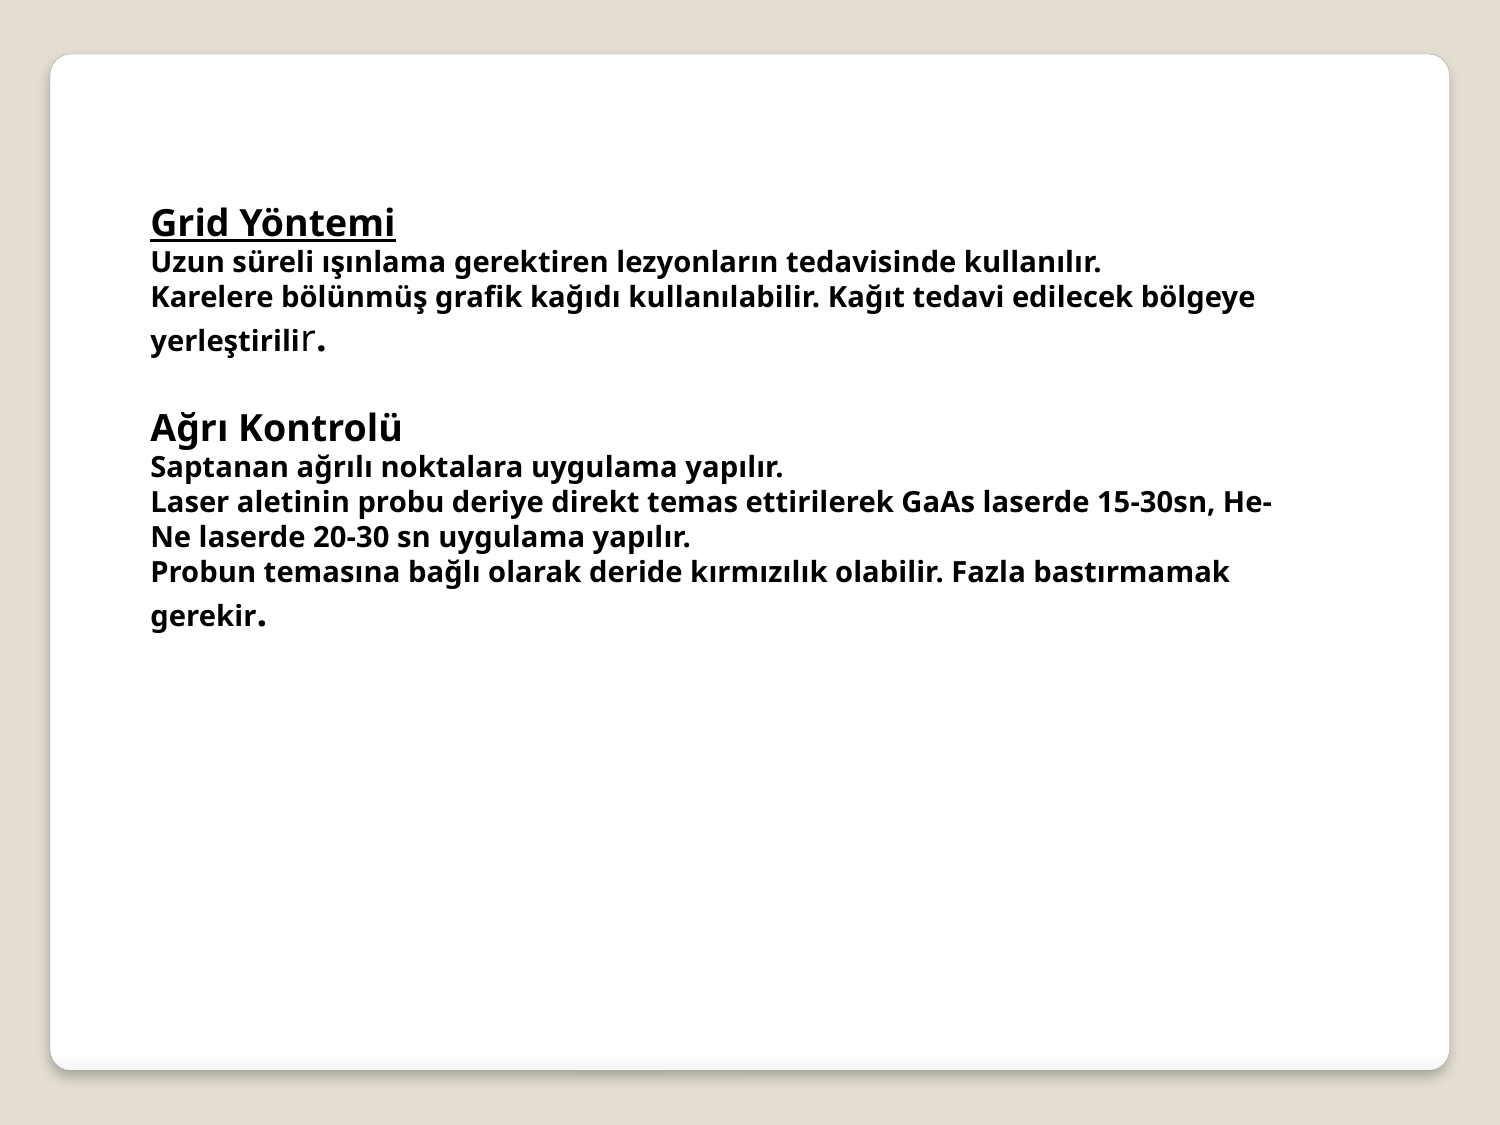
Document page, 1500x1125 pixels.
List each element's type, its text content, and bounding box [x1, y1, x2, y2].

text_box Grid Yöntemi Uzun süreli ışınlama gerektiren lezyonların tedavisinde kullanılır. Karelere bölünmüş grafik kağıdı kullanılabilir. Kağıt tedavi edilecek bölgeye yerleştirilir. Ağrı Kontrolü Saptanan ağrılı noktalara uygulama yapılır. Laser aletinin probu deriye direkt temas ettirilerek GaAs laserde 15-30sn, He-Ne laserde 20-30 sn uygulama yapılır. Probun temasına bağlı olarak deride kırmızılık olabilir. Fazla bastırmamak gerekir. [135, 191, 1294, 641]
